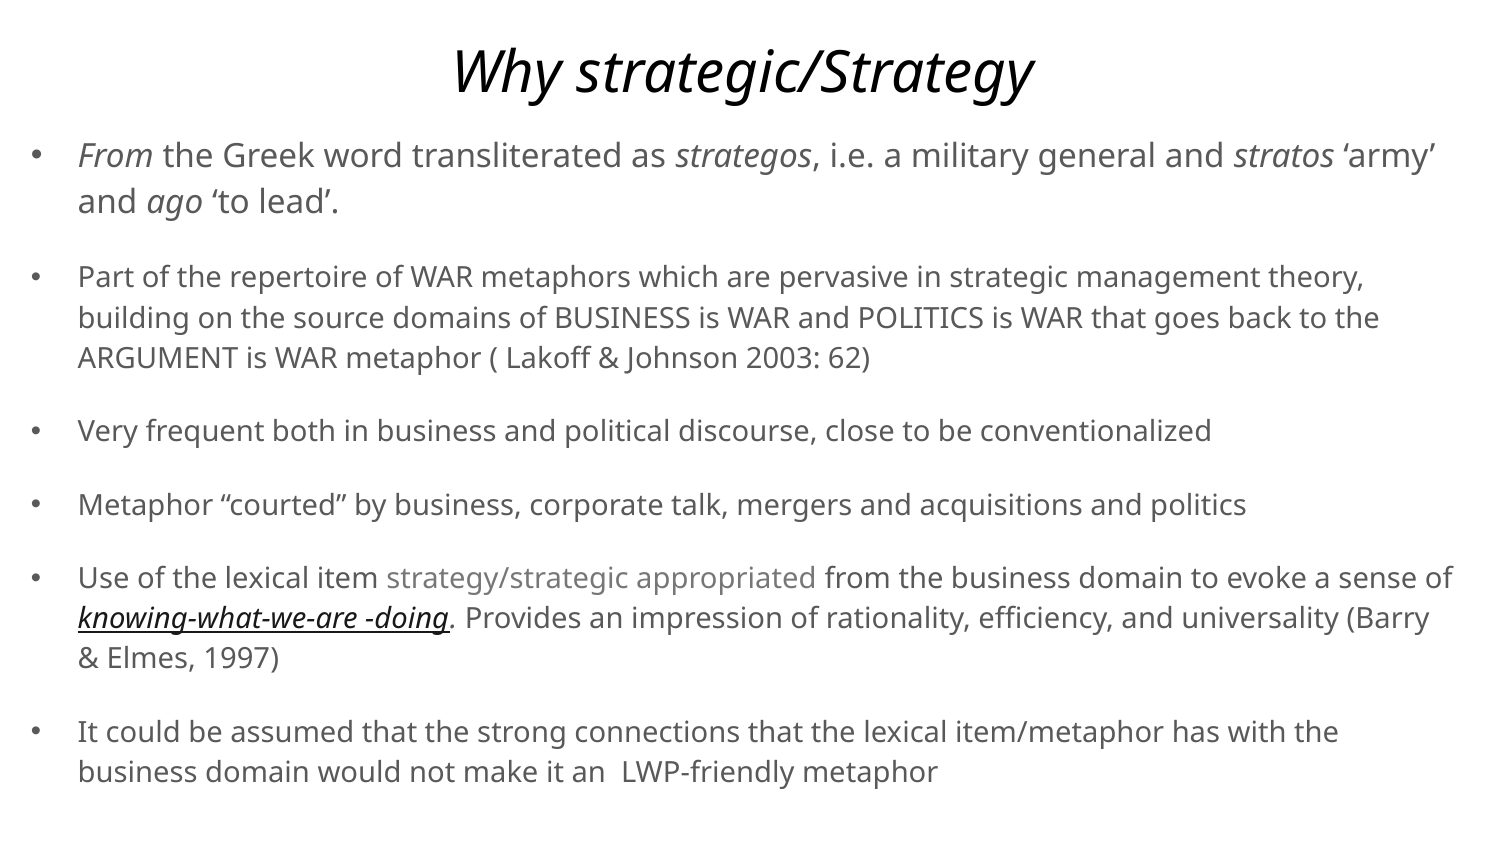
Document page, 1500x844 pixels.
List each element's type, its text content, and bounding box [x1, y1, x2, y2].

list From the Greek word transliterated as strategos, i.e. a military general and stratos ‘army’ and ago ‘to lead’. Part of the repertoire of WAR metaphors which are pervasive in strategic management theory, building on the source domains of BUSINESS is WAR and POLITICS is WAR that goes back to the ARGUMENT is WAR metaphor ( Lakoff & Johnson 2003: 62) Very frequent both in business and political discourse, close to be conventionalized Metaphor “courted” by business, corporate talk, mergers and acquisitions and politics Use of the lexical item strategy/strategic appropriated from the business domain to evoke a sense of knowing-what-we-are -doing. Provides an impression of rationality, efficiency, and universality (Barry & Elmes, 1997) It could be assumed that the strong connections that the lexical item/metaphor has with the business domain would not make it an LWP-friendly metaphor [15, 113, 1472, 825]
title Why strategic/Strategy [51, 19, 1449, 113]
